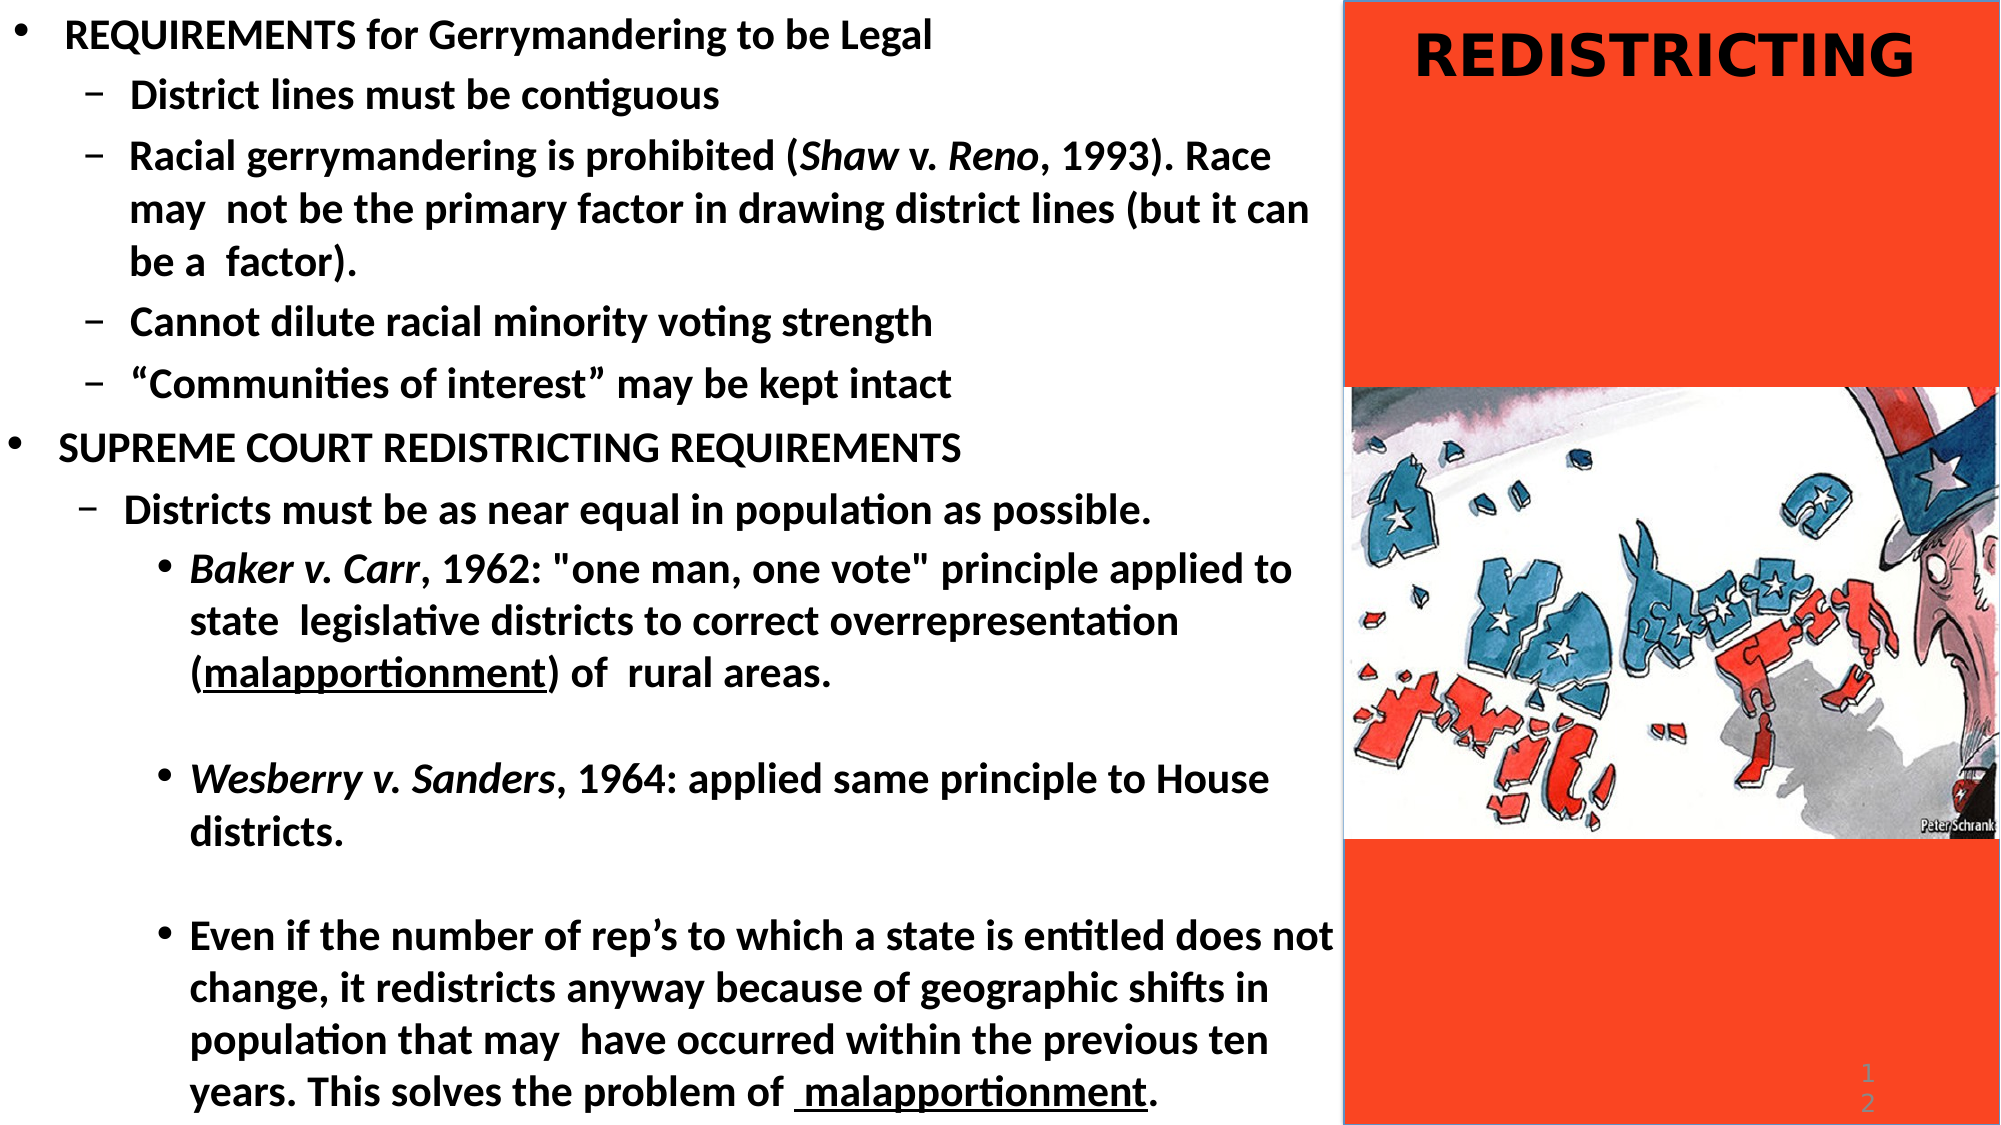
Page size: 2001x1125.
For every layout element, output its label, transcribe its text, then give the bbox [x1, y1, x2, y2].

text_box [1336, 0, 2000, 1125]
text_box REQUIREMENTS for Gerrymandering to be Legal District lines must be contiguous Racial gerrymandering is prohibited (Shaw v. Reno, 1993). Race may not be the primary factor in drawing district lines (but it can be a factor). Cannot dilute racial minority voting strength “Communities of interest” may be kept intact [6, 0, 1335, 402]
text_box SUPREME COURT REDISTRICTING REQUIREMENTS Districts must be as near equal in population as possible. Baker v. Carr, 1962: "one man, one vote" principle applied to state legislative districts to correct overrepresentation (malapportionment) of rural areas. Wesberry v. Sanders, 1964: applied same principle to House districts. Even if the number of rep’s to which a state is entitled does not change, it redistricts anyway because of geographic shifts in population that may have occurred within the previous ten years. This solves the problem of malapportionment. [0, 402, 1331, 1117]
